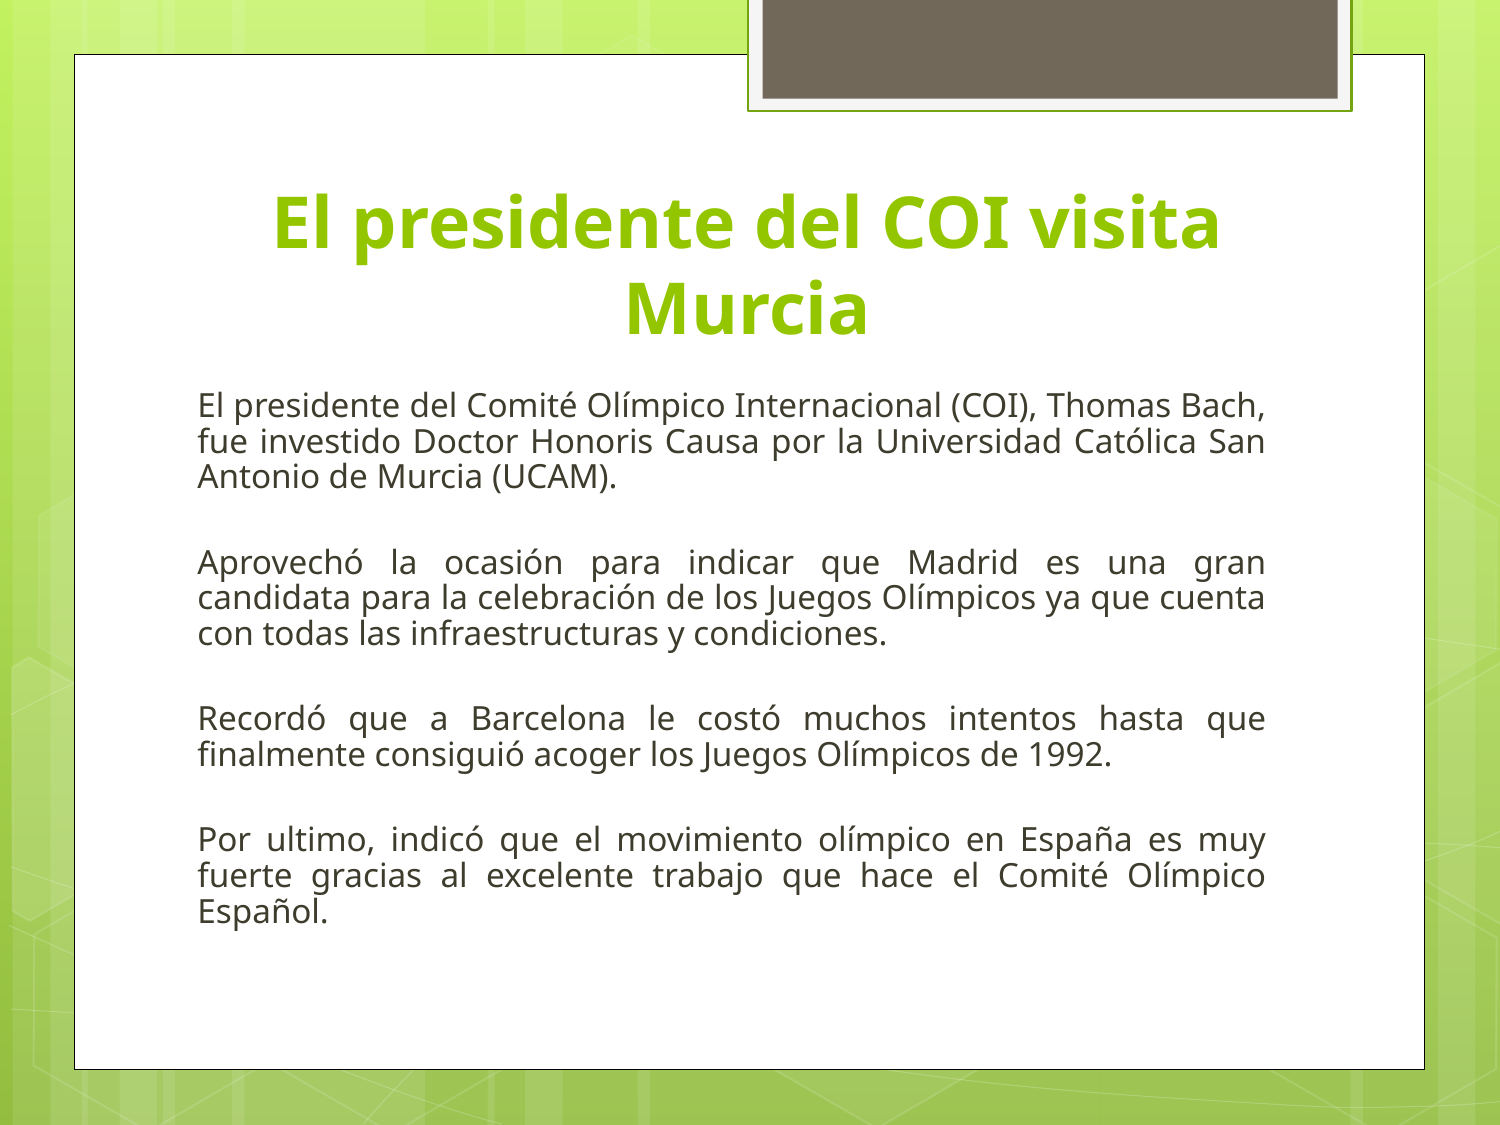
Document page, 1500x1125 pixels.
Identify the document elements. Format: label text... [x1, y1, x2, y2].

title El presidente del COI visita Murcia [171, 168, 1324, 357]
list El presidente del Comité Olímpico Internacional (COI), Thomas Bach, fue investido Doctor Honoris Causa por la Universidad Católica San Antonio de Murcia (UCAM). Aprovechó la ocasión para indicar que Madrid es una gran candidata para la celebración de los Juegos Olímpicos ya que cuenta con todas las infraestructuras y condiciones. Recordó que a Barcelona le costó muchos intentos hasta que finalmente consiguió acoger los Juegos Olímpicos de 1992. Por ultimo, indicó que el movimiento olímpico en España es muy fuerte gracias al excelente trabajo que hace el Comité Olímpico Español. [171, 381, 1283, 957]
